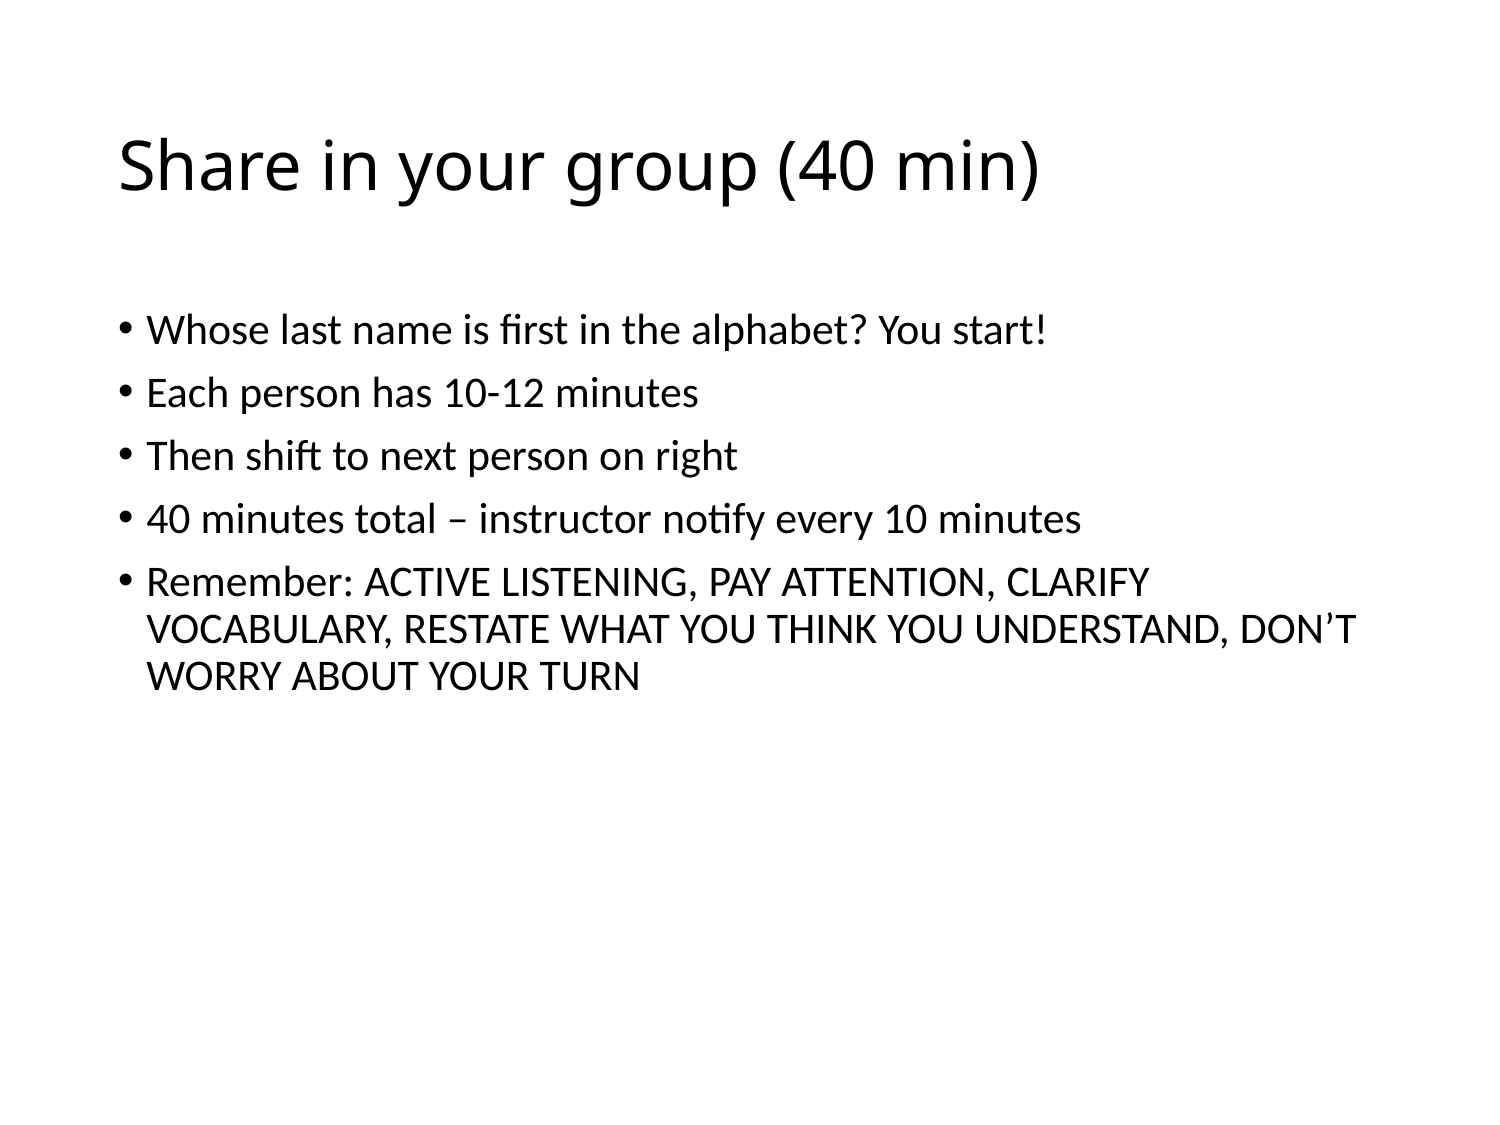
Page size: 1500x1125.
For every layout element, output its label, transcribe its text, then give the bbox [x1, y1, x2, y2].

list Whose last name is first in the alphabet? You start! Each person has 10-12 minutes Then shift to next person on right 40 minutes total – instructor notify every 10 minutes Remember: ACTIVE LISTENING, PAY ATTENTION, CLARIFY VOCABULARY, RESTATE WHAT YOU THINK YOU UNDERSTAND, DON’T WORRY ABOUT YOUR TURN [103, 299, 1397, 1014]
title Share in your group (40 min) [103, 59, 1397, 278]
